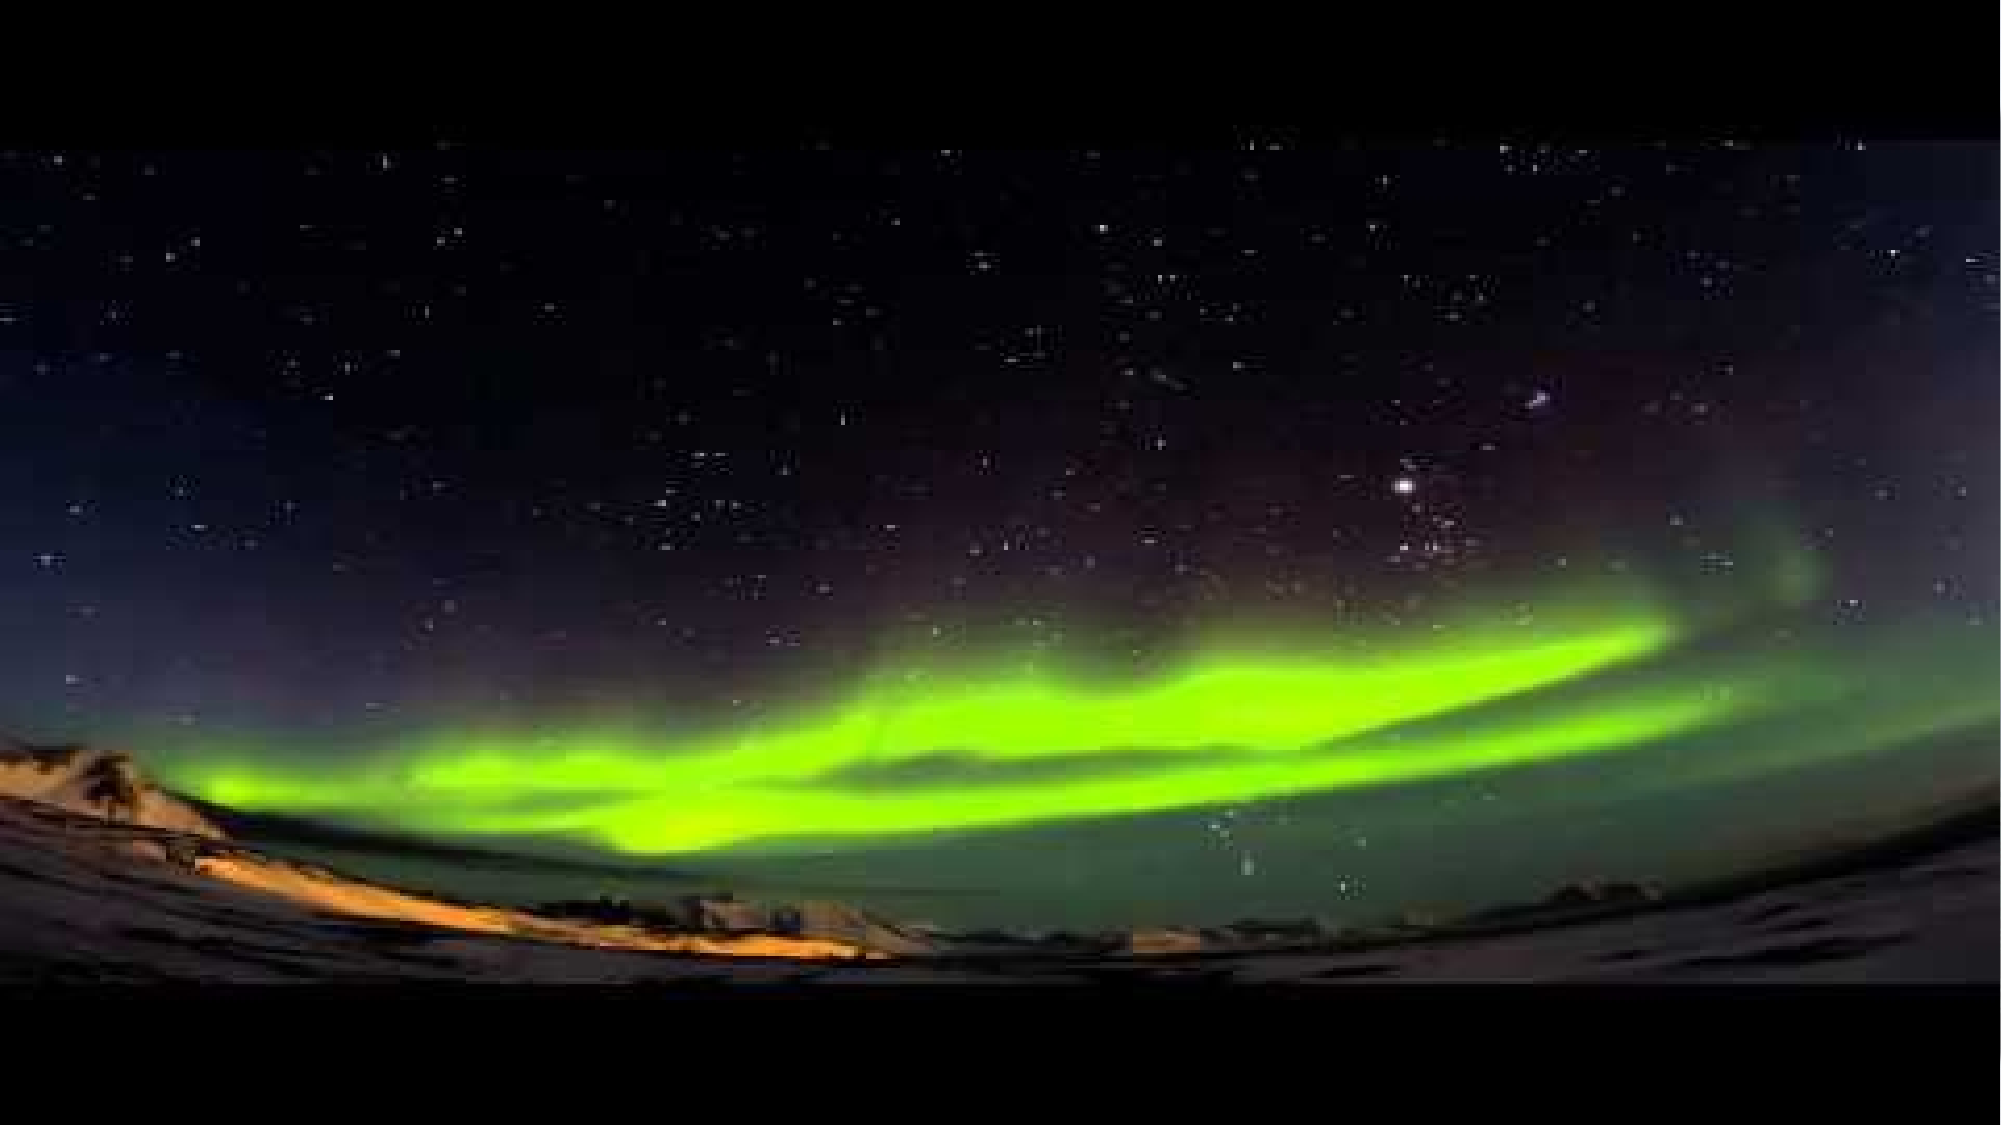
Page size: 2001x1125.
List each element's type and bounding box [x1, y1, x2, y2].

text_box [0, 0, 2000, 1125]
